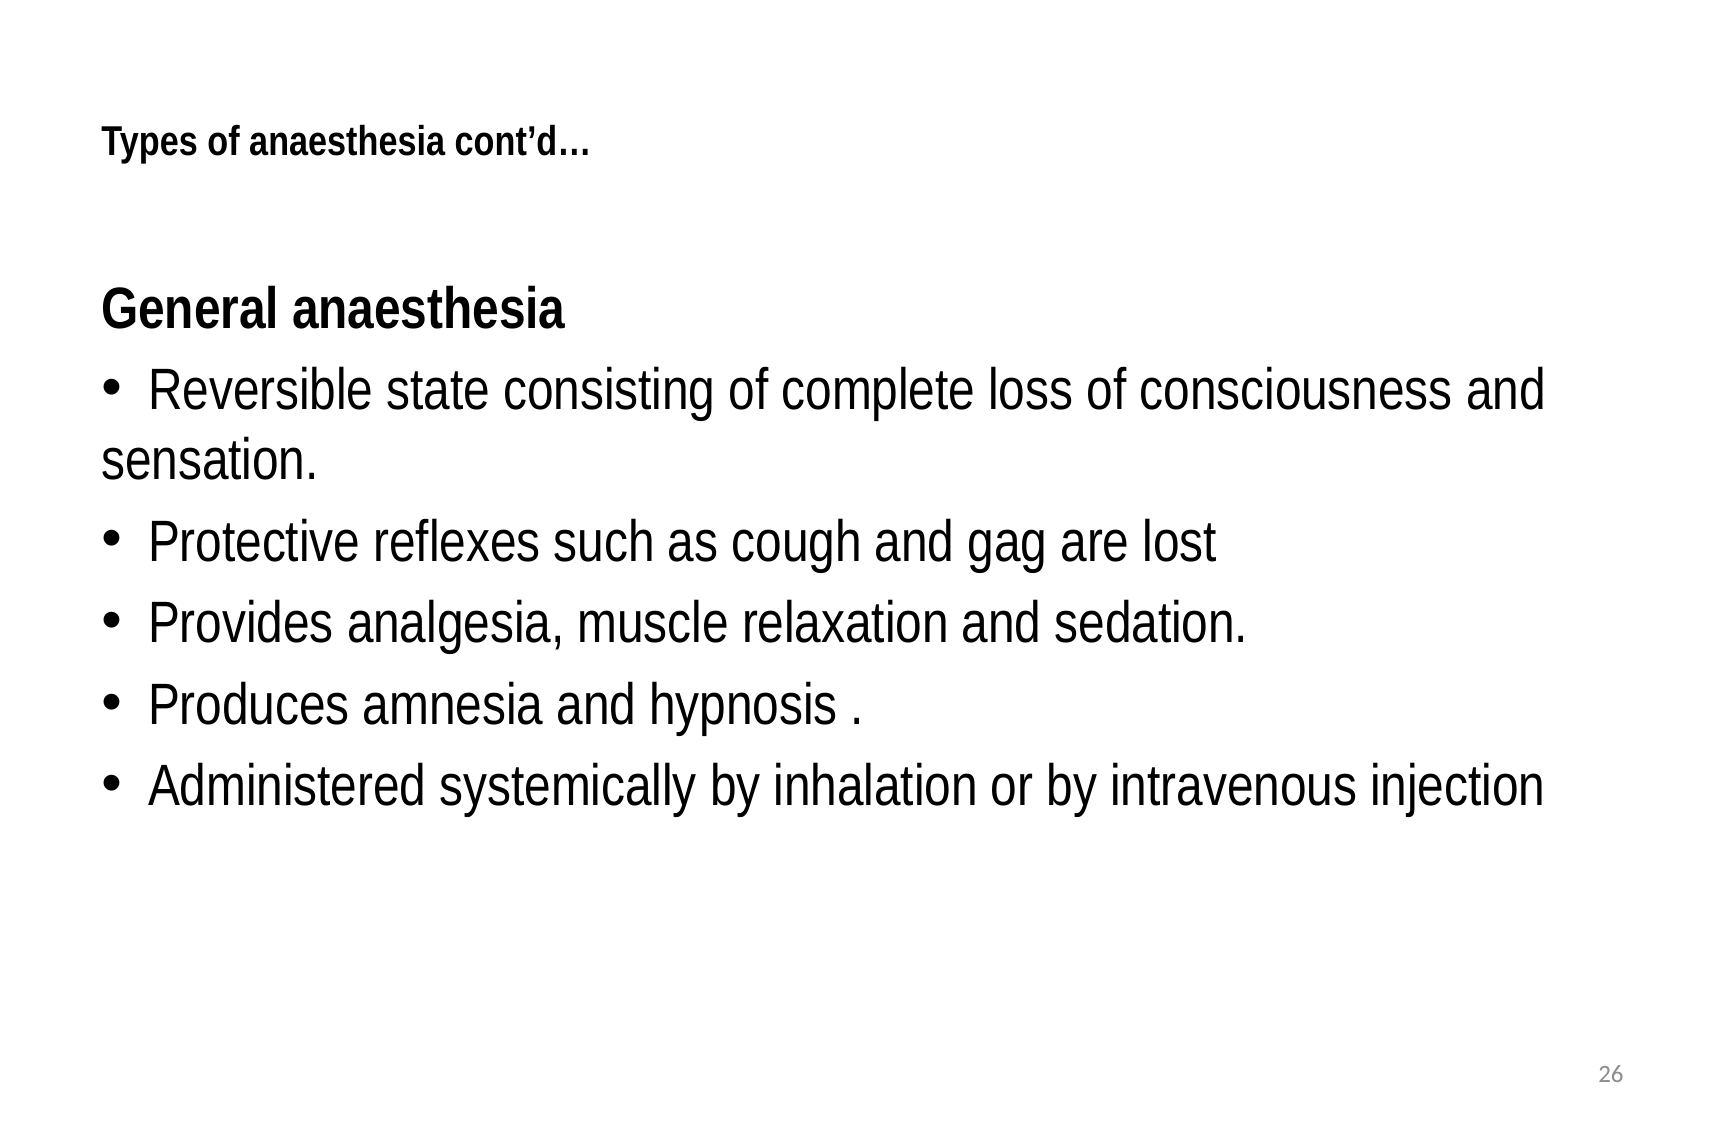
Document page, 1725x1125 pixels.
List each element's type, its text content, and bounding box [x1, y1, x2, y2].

list General anaesthesia Reversible state consisting of complete loss of consciousness and sensation. Protective reflexes such as cough and gag are lost Provides analgesia, muscle relaxation and sedation. Produces amnesia and hypnosis . Administered systemically by inhalation or by intravenous injection [86, 262, 1639, 1005]
title Types of anaesthesia cont’d… [86, 45, 1639, 233]
slide_number 26 [1236, 1042, 1639, 1103]
